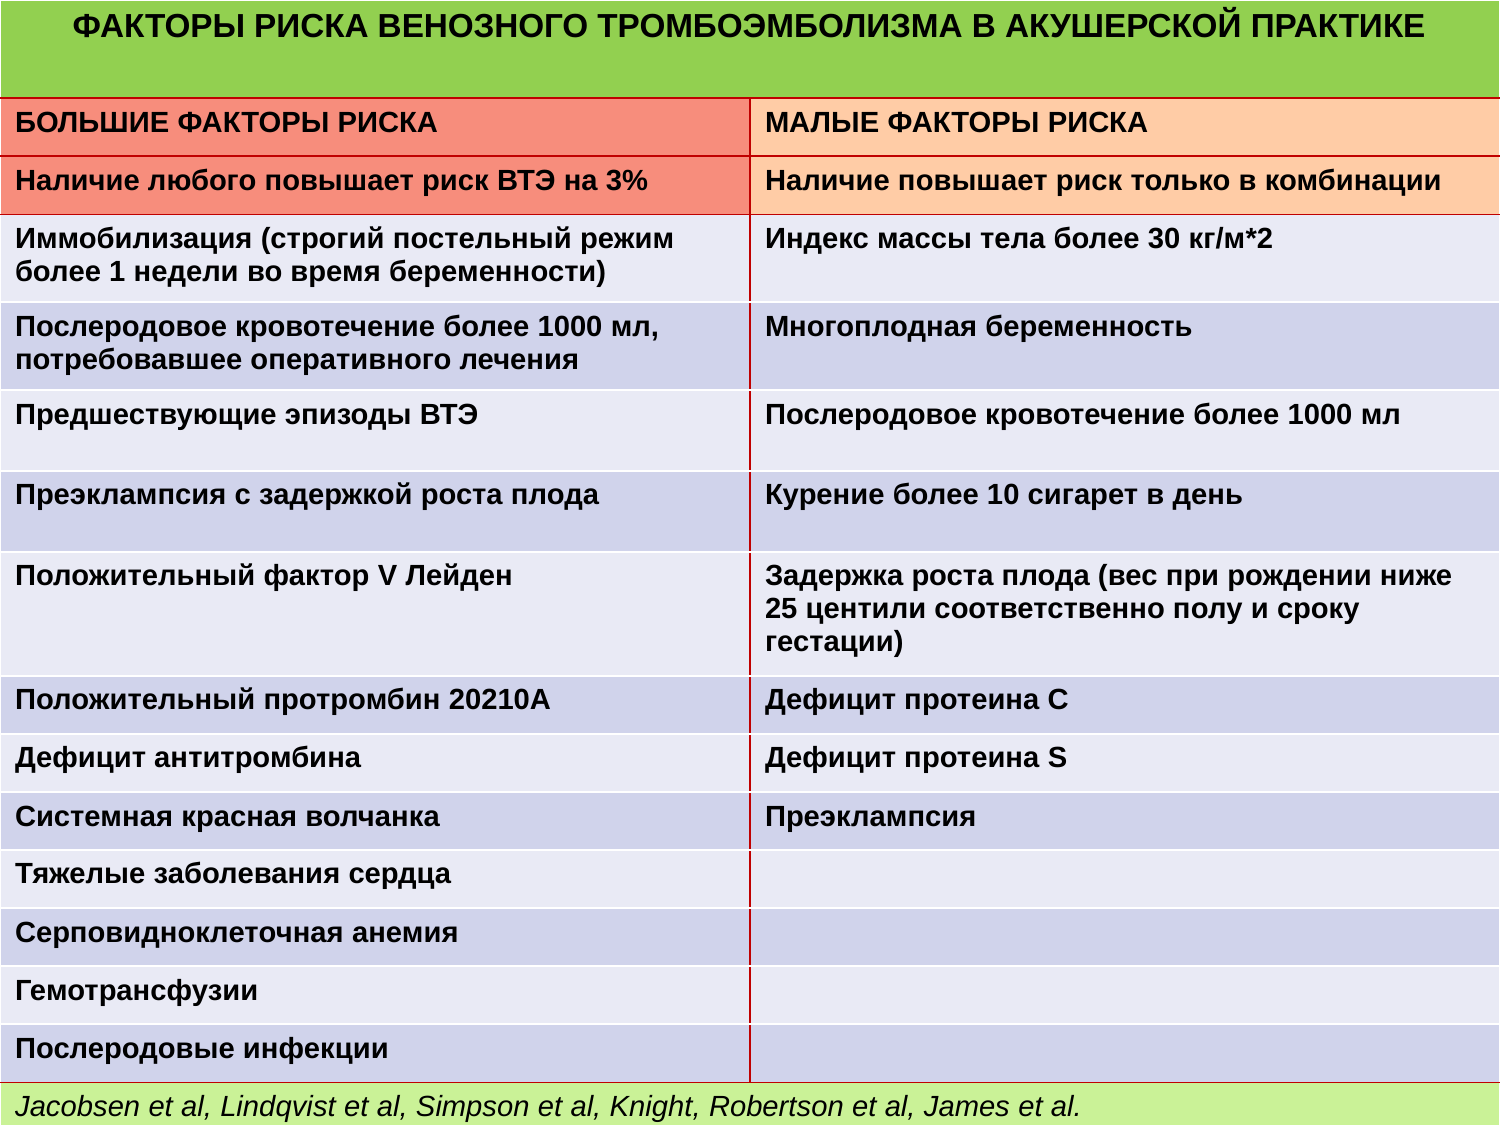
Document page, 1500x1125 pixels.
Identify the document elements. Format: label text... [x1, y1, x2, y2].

table_cell Иммобилизация (строгий постельный режим более 1 недели во время беременности) [1, 215, 749, 301]
table_cell Системная красная волчанка [1, 793, 749, 849]
table_cell Дефицит протеина S [751, 735, 1499, 791]
table_cell [751, 967, 1499, 1023]
table_cell Дефицит протеина С [751, 677, 1499, 733]
table_cell БОЛЬШИЕ ФАКТОРЫ РИСКА [1, 99, 749, 155]
table_cell Положительный протромбин 20210А [1, 677, 749, 733]
table_cell Задержка роста плода (вес при рождении ниже 25 центили соответственно полу и сроку гестации) [751, 553, 1499, 675]
table_cell Послеродовые инфекции [1, 1025, 749, 1082]
table_cell Индекс массы тела более 30 кг/м*2 [751, 215, 1499, 301]
table_cell Тяжелые заболевания сердца [1, 851, 749, 907]
table_cell [751, 851, 1499, 907]
table_cell Послеродовое кровотечение более 1000 мл [751, 391, 1499, 470]
table_cell Послеродовое кровотечение более 1000 мл, потребовавшее оперативного лечения [1, 303, 749, 389]
table_cell Наличие любого повышает риск ВТЭ на 3% [1, 157, 749, 214]
table_cell Предшествующие эпизоды ВТЭ [1, 391, 749, 470]
table_cell Дефицит антитромбина [1, 735, 749, 791]
table_header ФАКТОРЫ РИСКА ВЕНОЗНОГО ТРОМБОЭМБОЛИЗМА В АКУШЕРСКОЙ ПРАКТИКЕ [1, 1, 1499, 97]
table_cell Гемотрансфузии [1, 967, 749, 1023]
table_cell Jacobsen et al, Lindqvist et al, Simpson et al, Knight, Robertson et al, James et al. [1, 1083, 1499, 1125]
table_cell Курение более 10 сигарет в день [751, 472, 1499, 551]
table_cell Многоплодная беременность [751, 303, 1499, 389]
table_cell Положительный фактор V Лейден [1, 553, 749, 675]
table_cell МАЛЫЕ ФАКТОРЫ РИСКА [751, 99, 1499, 155]
table_cell [751, 909, 1499, 965]
table_cell Преэклампсия [751, 793, 1499, 849]
table_cell Преэклампсия с задержкой роста плода [1, 472, 749, 551]
table_cell [751, 1025, 1499, 1082]
table_cell Наличие повышает риск только в комбинации [751, 157, 1499, 214]
table_cell Серповидноклеточная анемия [1, 909, 749, 965]
